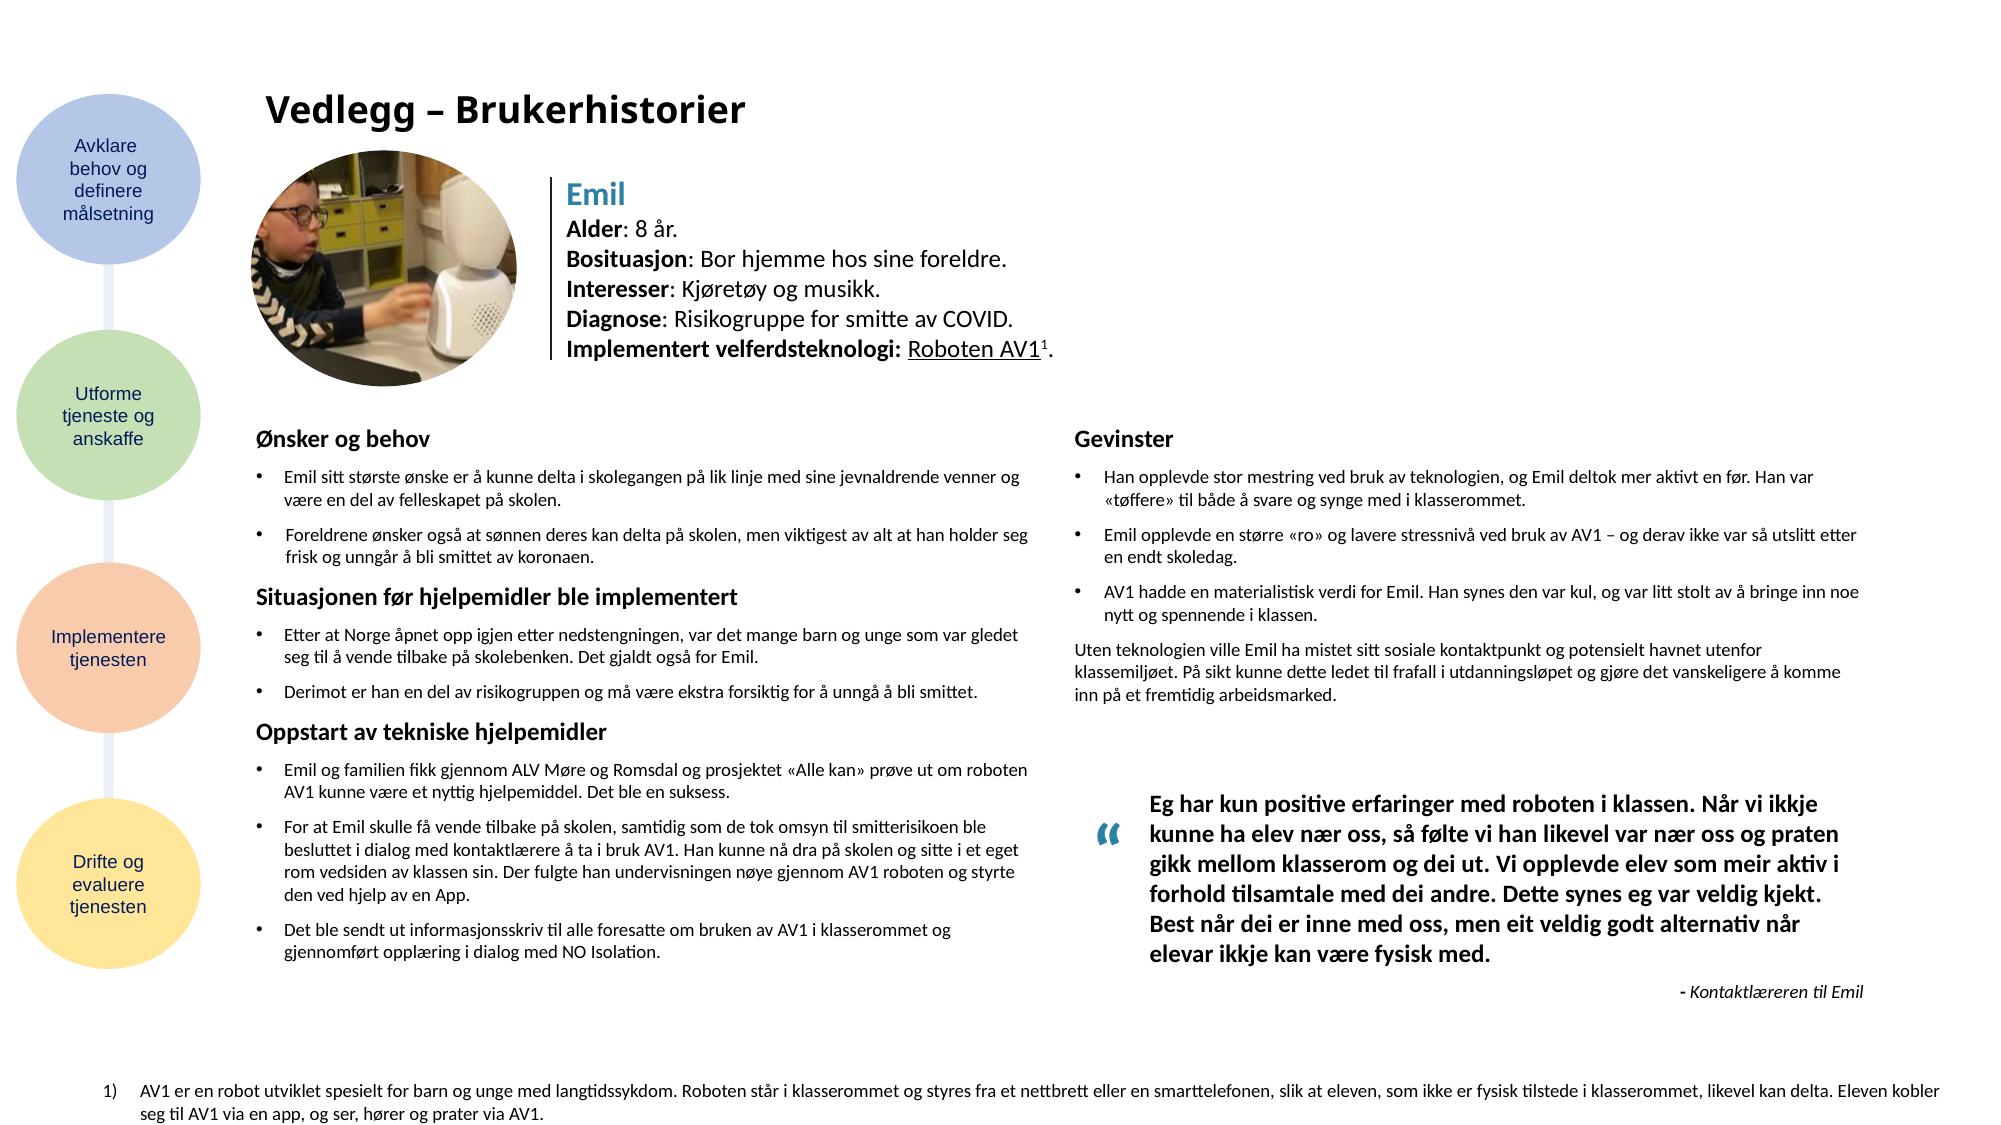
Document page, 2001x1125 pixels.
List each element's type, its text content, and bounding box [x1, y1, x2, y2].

text_box Avklare behov og definere målsetning [15, 92, 202, 266]
text_box AV1 er en robot utviklet spesielt for barn og unge med langtidssykdom. Roboten står i klasserommet og styres fra et nettbrett eller en smarttelefonen, slik at eleven, som ikke er fysisk tilstede i klasserommet, likevel kan delta. Eleven kobler seg til AV1 via en app, og ser, hører og prater via AV1. [87, 1071, 1966, 1125]
text_box Utforme tjeneste og anskaffe [15, 328, 108, 502]
text_box Vedlegg – Brukerhistorier [250, 79, 906, 139]
text_box Emil Alder: 8 år. Bosituasjon: Bor hjemme hos sine foreldre. Interesser: Kjøretøy og musikk. Diagnose: Risikogruppe for smitte av COVID. Implementert velferdsteknologi: Roboten AV11. [551, 164, 1261, 370]
text_box “ [1078, 796, 1141, 901]
text_box Implementere tjenesten [15, 561, 108, 735]
text_box Drifte og evaluere tjenesten [109, 797, 202, 970]
text_box Utforme tjeneste og anskaffe [109, 328, 202, 502]
text_box Implementere tjenesten [109, 561, 202, 735]
text_box [249, 149, 518, 388]
text_box Drifte og evaluere tjenesten [15, 797, 108, 970]
text_box Ønsker og behov Emil sitt største ønske er å kunne delta i skolegangen på lik linje med sine jevnaldrende venner og være en del av felleskapet på skolen. Foreldrene ønsker også at sønnen deres kan delta på skolen, men viktigest av alt at han holder seg frisk og unngår å bli smittet av koronaen. Situasjonen før hjelpemidler ble implementert Etter at Norge åpnet opp igjen etter nedstengningen, var det mange barn og unge som var gledet seg til å vende tilbake på skolebenken. Det gjaldt også for Emil. Derimot er han en del av risikogruppen og må være ekstra forsiktig for å unngå å bli smittet. Oppstart av tekniske hjelpemidler Emil og familien fikk gjennom ALV Møre og Romsdal og prosjektet «Alle kan» prøve ut om roboten AV1 kunne være et nyttig hjelpemiddel. Det ble en suksess. For at Emil skulle få vende tilbake på skolen, samtidig som de tok omsyn til smitterisikoen ble besluttet i dialog med kontaktlærere å ta i bruk AV1. Han kunne nå dra på skolen og sitte i et eget rom vedsiden av klassen sin. Der fulgte han undervisningen nøye gjennom AV1 roboten og styrte den ved hjelp av en App. Det ble sendt ut informasjonsskriv til alle foresatte om bruken av AV1 i klasserommet og gjennomført opplæring i dialog med NO Isolation. Gevinster Han opplevde stor mestring ved bruk av teknologien, og Emil deltok mer aktivt en før. Han var «tøffere» til både å svare og synge med i klasserommet. Emil opplevde en større «ro» og lavere stressnivå ved bruk av AV1 – og derav ikke var så utslitt etter en endt skoledag. AV1 hadde en materialistisk verdi for Emil. Han synes den var kul, og var litt stolt av å bringe inn noe nytt og spennende i klassen. Uten teknologien ville Emil ha mistet sitt sosiale kontaktpunkt og potensielt havnet utenfor klassemiljøet. På sikt kunne dette ledet til frafall i utdanningsløpet og gjøre det vanskeligere å komme inn på et fremtidig arbeidsmarked. Eg har kun positive erfaringer med roboten i klassen. Når vi ikkje kunne ha elev nær oss, så følte vi han likevel var nær oss og praten gikk mellom klasserom og dei ut. Vi opplevde elev som meir aktiv i forhold tilsamtale med dei andre. Dette synes eg var veldig kjekt. Best når dei er inne med oss, men eit veldig godt alternativ når elevar ikkje kan være fysisk med. - Kontaktlæreren til Emil [241, 415, 1879, 1020]
